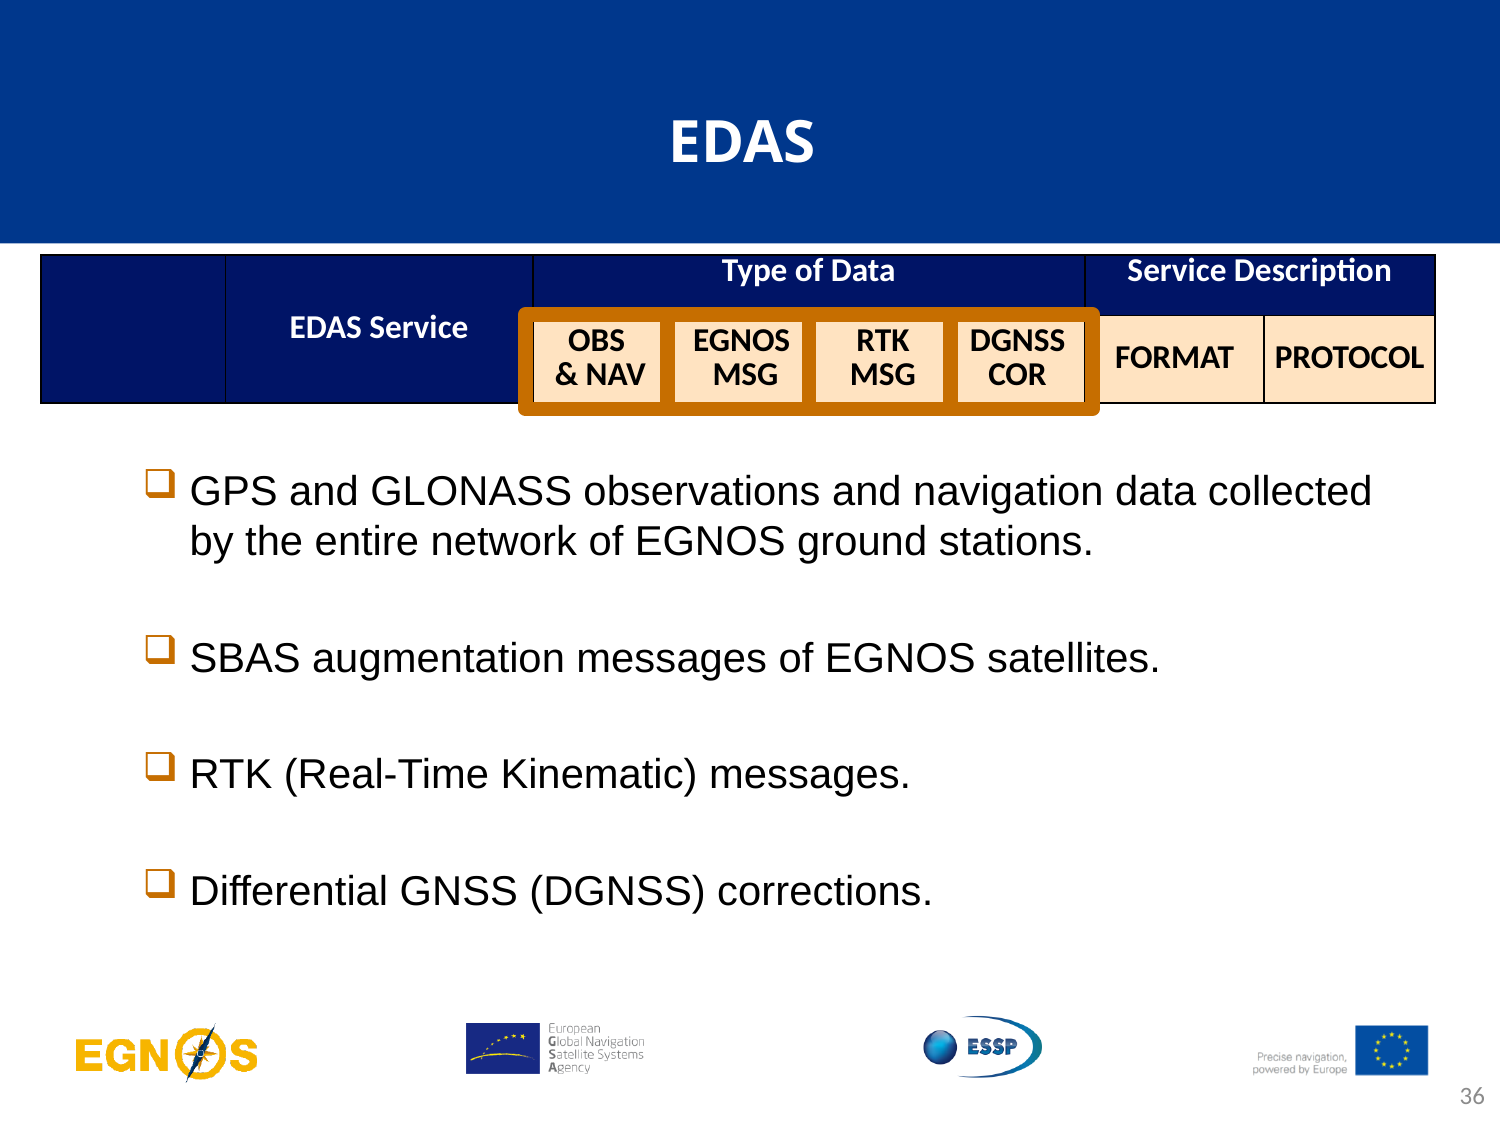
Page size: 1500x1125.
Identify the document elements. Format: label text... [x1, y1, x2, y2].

slide_number 36 [1149, 1065, 1500, 1125]
picture [76, 1023, 257, 1083]
text_box GPS and GLONASS observations and navigation data collected by the entire network of EGNOS ground stations. SBAS augmentation messages of EGNOS satellites. RTK (Real-Time Kinematic) messages. Differential GNSS (DGNSS) corrections. [53, 456, 1412, 974]
table_header EDAS Service [226, 256, 532, 402]
picture [915, 1011, 1050, 1082]
table_cell PROTOCOL [1265, 316, 1434, 402]
title EDAS [75, 45, 1425, 233]
table_header [42, 256, 225, 402]
picture [1243, 1014, 1436, 1065]
text_box [523, 312, 669, 411]
text_box [669, 312, 807, 411]
text_box [953, 312, 1094, 411]
text_box [807, 312, 953, 411]
table_cell FORMAT [1094, 316, 1263, 402]
table_header Service Description [1086, 256, 1434, 315]
table_header Type of Data [534, 256, 1084, 312]
picture [466, 1023, 644, 1074]
